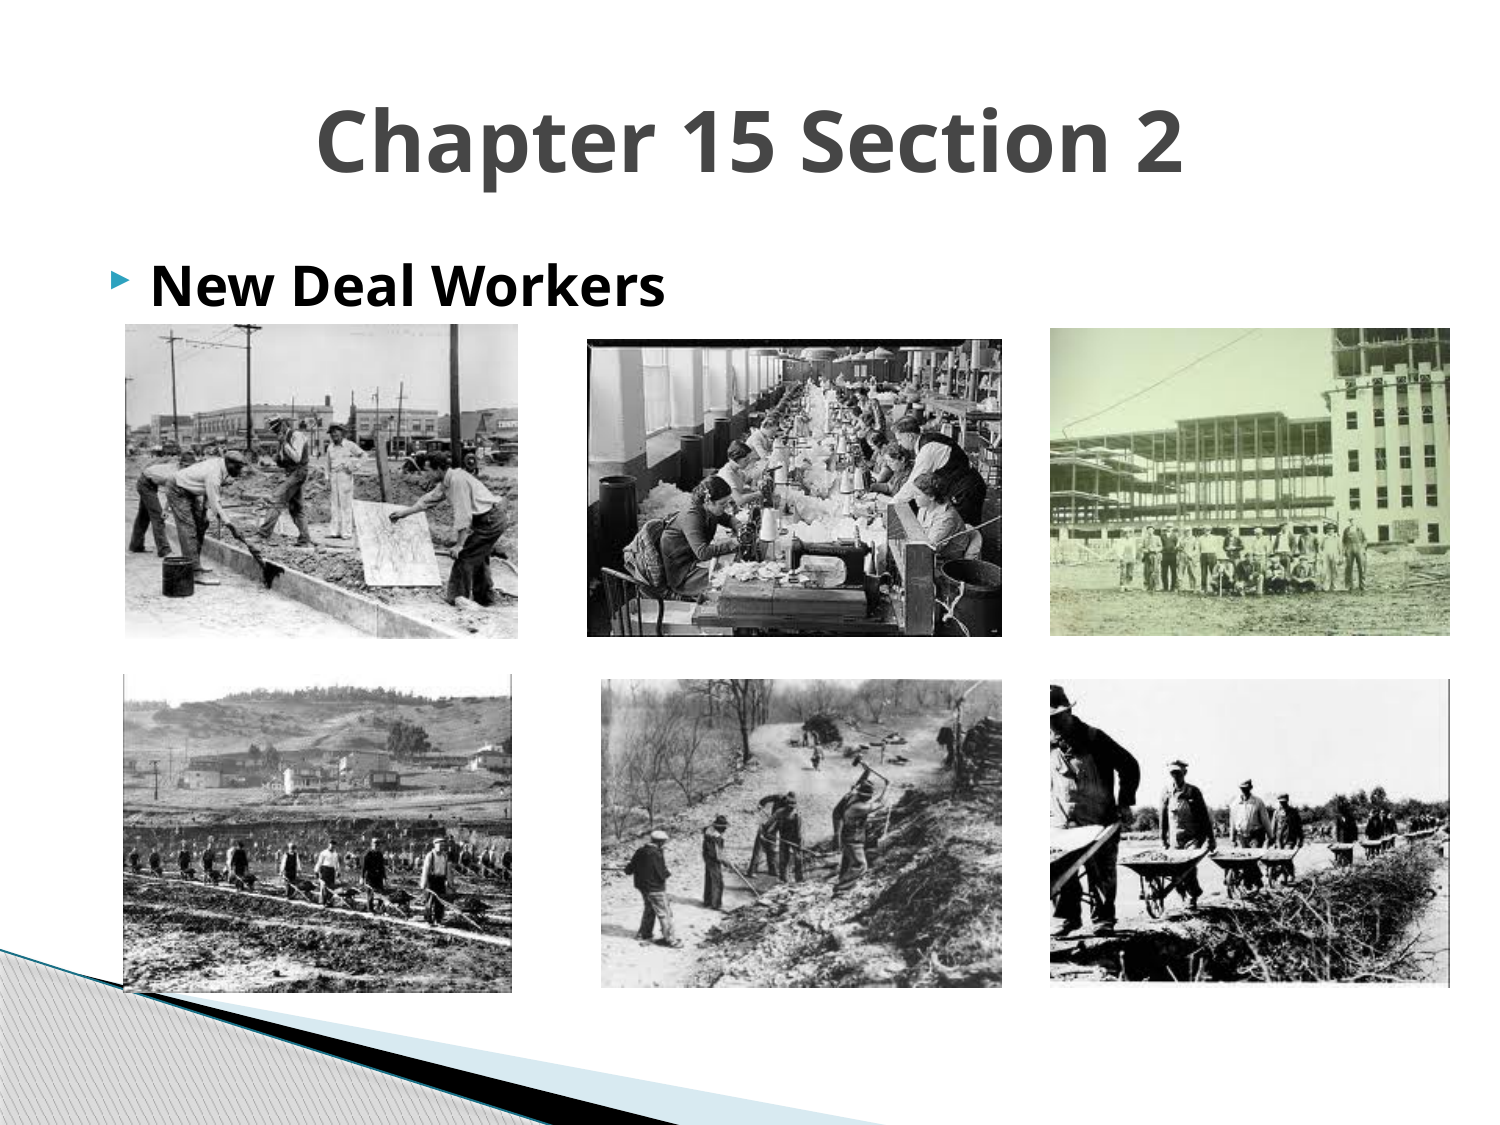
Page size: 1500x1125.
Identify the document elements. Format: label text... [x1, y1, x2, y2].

picture [587, 339, 1002, 637]
picture [601, 679, 1002, 988]
picture [1049, 327, 1451, 637]
picture [123, 674, 512, 993]
picture [1049, 679, 1451, 988]
picture [124, 324, 518, 640]
list New Deal Workers [74, 242, 1426, 986]
title Chapter 15 Section 2 [75, 45, 1425, 233]
